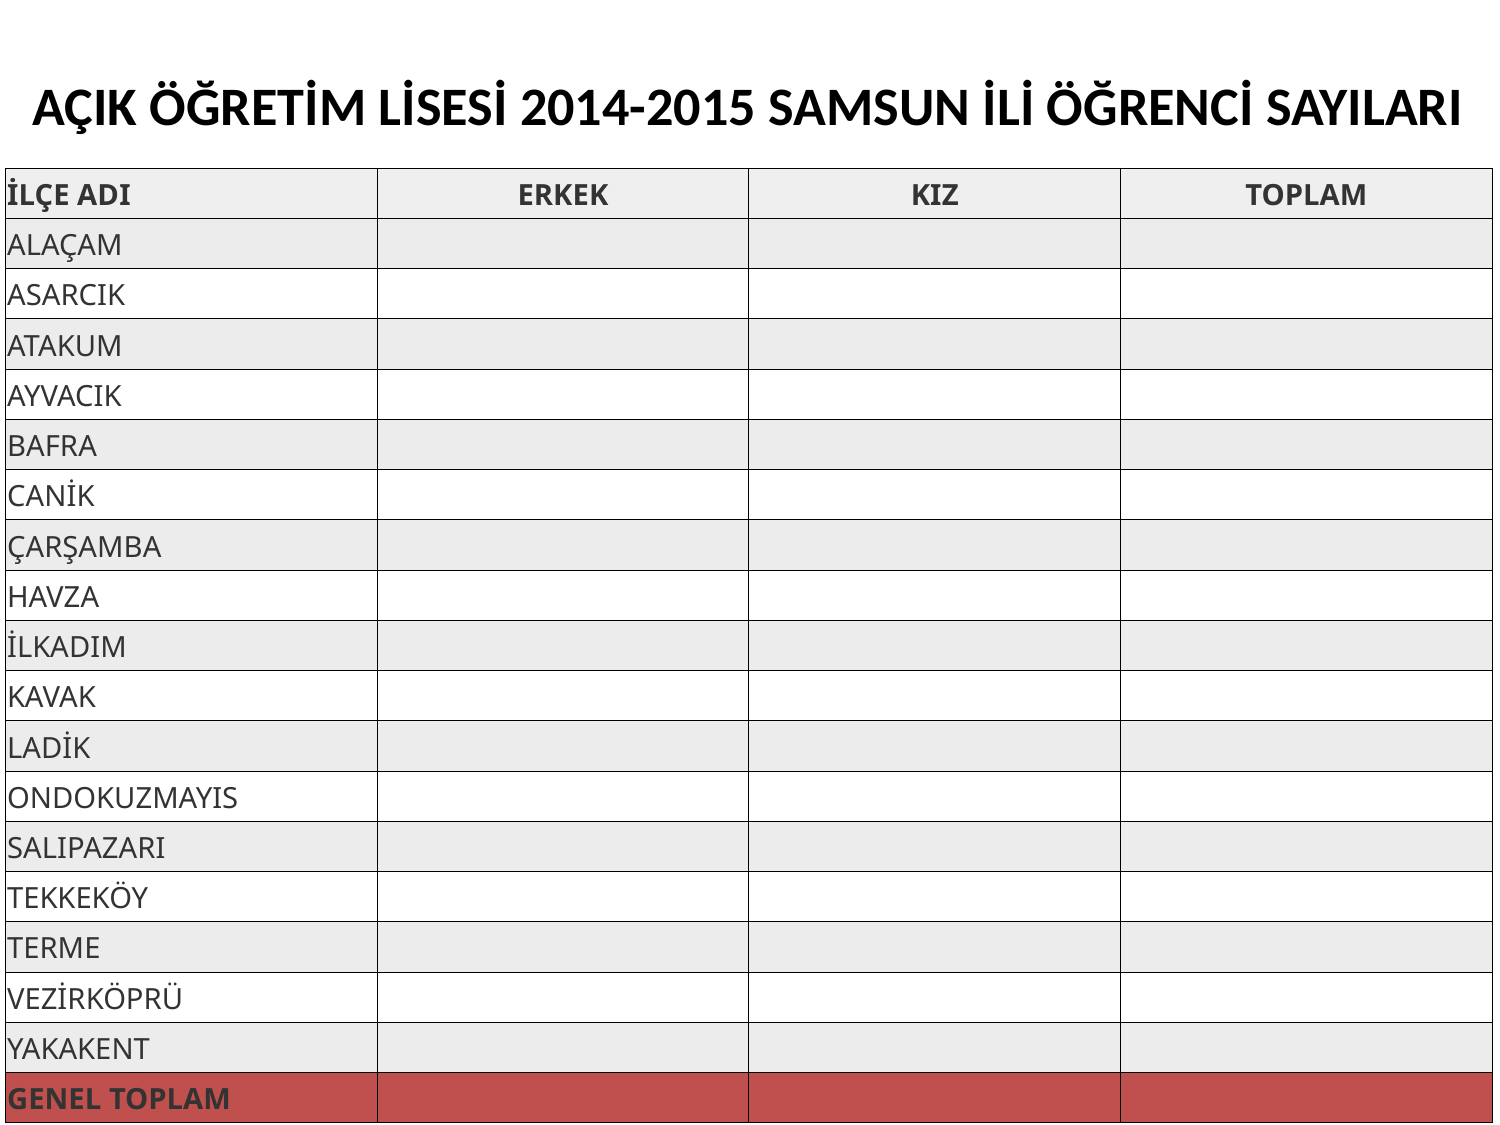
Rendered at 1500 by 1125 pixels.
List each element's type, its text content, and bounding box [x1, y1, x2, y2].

table_cell [749, 571, 1120, 620]
table_cell TOPLAM [1121, 169, 1492, 218]
table_cell [749, 470, 1120, 519]
table_cell [378, 520, 748, 570]
table_cell [378, 973, 748, 1022]
table_cell ERKEK [378, 169, 748, 218]
table_cell ONDOKUZMAYIS [6, 772, 377, 821]
table_cell LADİK [6, 721, 377, 771]
table_cell [1121, 219, 1492, 268]
table_cell İLÇE ADI [6, 169, 377, 218]
table_cell [749, 420, 1120, 469]
table_cell [1121, 872, 1492, 921]
table_cell YAKAKENT [6, 1023, 377, 1072]
table_cell [378, 1023, 748, 1072]
table_cell [749, 520, 1120, 570]
table_cell [378, 721, 748, 771]
table_cell VEZİRKÖPRÜ [6, 973, 377, 1022]
table_cell [378, 621, 748, 670]
table_cell [1121, 470, 1492, 519]
table_cell ATAKUM [6, 319, 377, 369]
table_cell BAFRA [6, 420, 377, 469]
table_cell AYVACIK [6, 370, 377, 419]
table_cell [1121, 671, 1492, 720]
table_cell ALAÇAM [6, 219, 377, 268]
table_cell [749, 922, 1120, 972]
table_cell [378, 772, 748, 821]
table_cell [1121, 370, 1492, 419]
table_cell [749, 822, 1120, 871]
table_cell [1121, 420, 1492, 469]
table_cell [1121, 621, 1492, 670]
table_cell HAVZA [6, 571, 377, 620]
table_cell [1121, 319, 1492, 369]
table_cell [1121, 571, 1492, 620]
table_cell GENEL TOPLAM [6, 1073, 377, 1122]
table_cell [1121, 1023, 1492, 1072]
table_cell [1121, 1073, 1492, 1122]
table_cell [1121, 822, 1492, 871]
table_cell TERME [6, 922, 377, 972]
table_cell [1121, 520, 1492, 570]
table_cell CANİK [6, 470, 377, 519]
table_cell SALIPAZARI [6, 822, 377, 871]
table_cell [1121, 973, 1492, 1022]
table_cell [1121, 922, 1492, 972]
table_cell KAVAK [6, 671, 377, 720]
table_cell [378, 922, 748, 972]
table_cell [378, 420, 748, 469]
table_cell ASARCIK [6, 269, 377, 318]
table_cell [749, 721, 1120, 771]
table_cell İLKADIM [6, 621, 377, 670]
table_cell [378, 370, 748, 419]
table_cell KIZ [749, 169, 1120, 218]
table_cell [378, 219, 748, 268]
table_header AÇIK ÖĞRETİM LİSESİ 2014-2015 SAMSUN İLİ ÖĞRENCİ SAYILARI [5, 0, 1492, 168]
table_cell [378, 571, 748, 620]
table_cell [378, 269, 748, 318]
table_cell ÇARŞAMBA [6, 520, 377, 570]
table_cell [749, 370, 1120, 419]
table_cell [378, 872, 748, 921]
table_cell [378, 1073, 748, 1122]
table_cell [1121, 721, 1492, 771]
table_cell [749, 973, 1120, 1022]
table_cell [749, 1023, 1120, 1072]
table_cell [378, 822, 748, 871]
table_cell [378, 470, 748, 519]
table_cell [378, 319, 748, 369]
table_cell TEKKEKÖY [6, 872, 377, 921]
table_cell [749, 621, 1120, 670]
table_cell [749, 219, 1120, 268]
table_cell [749, 1073, 1120, 1122]
table_cell [749, 269, 1120, 318]
table_cell [749, 872, 1120, 921]
table_cell [378, 671, 748, 720]
table_cell [1121, 269, 1492, 318]
table_cell [749, 772, 1120, 821]
table_cell [749, 671, 1120, 720]
table_cell [1121, 772, 1492, 821]
table_cell [749, 319, 1120, 369]
